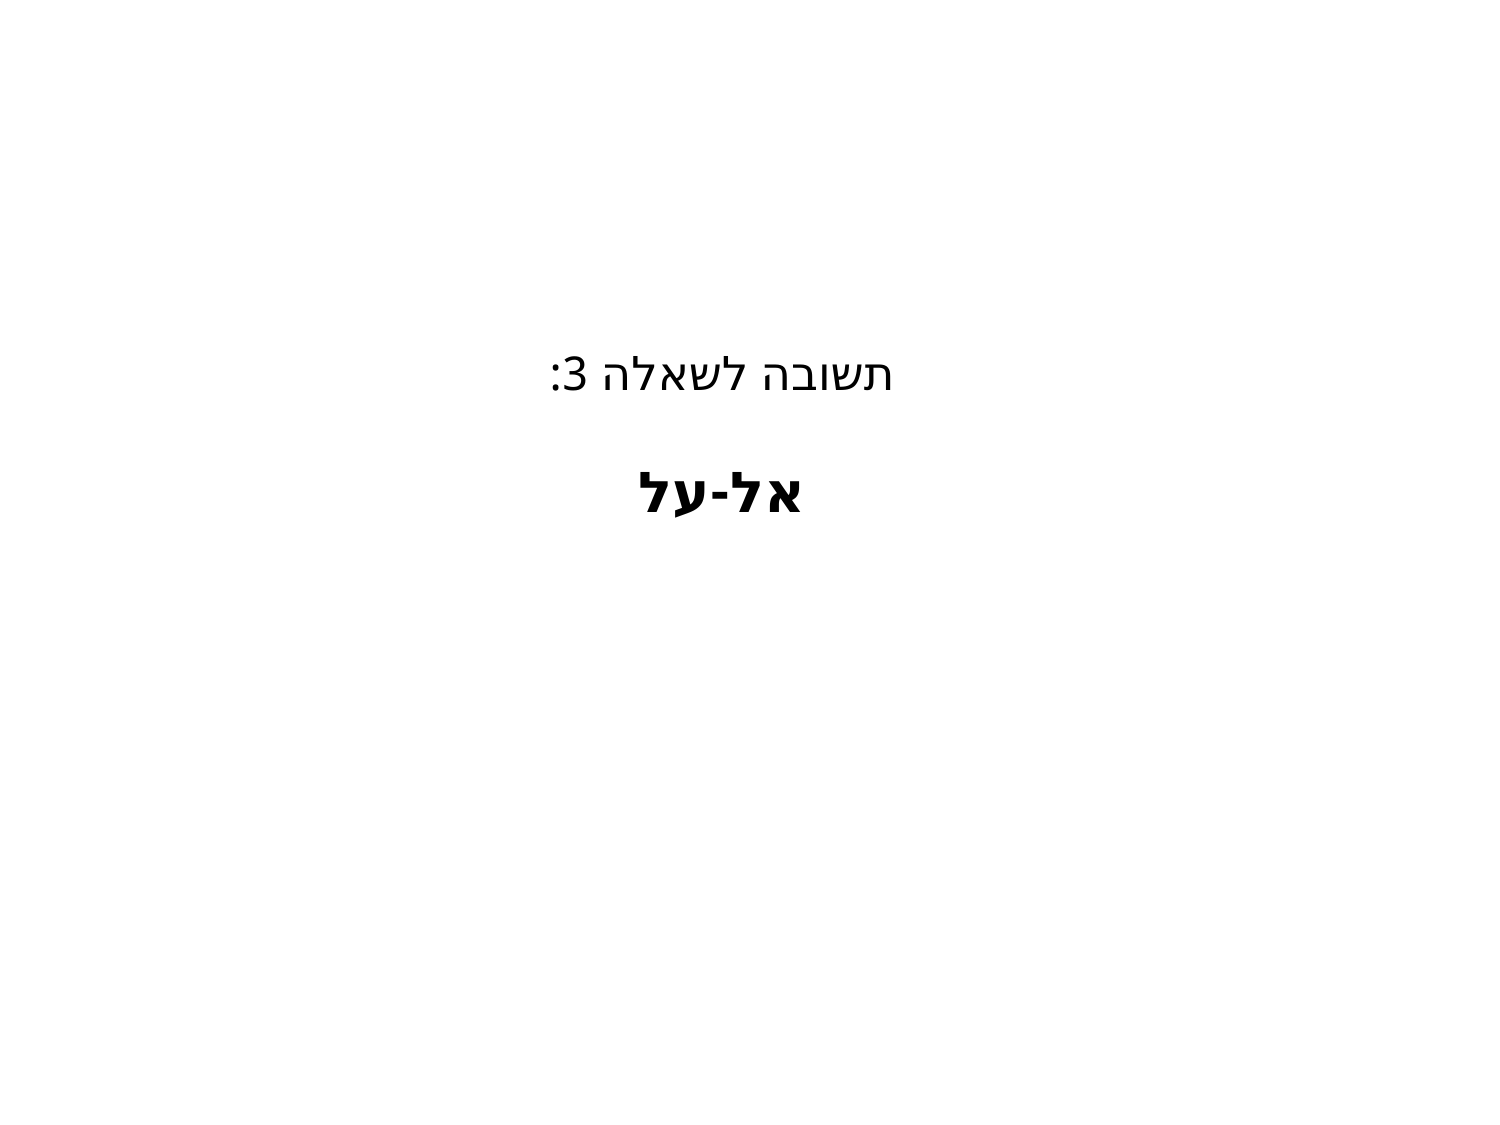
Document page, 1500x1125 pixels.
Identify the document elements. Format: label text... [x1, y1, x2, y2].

title תשובה לשאלה 3: אל-על [46, 164, 1397, 704]
